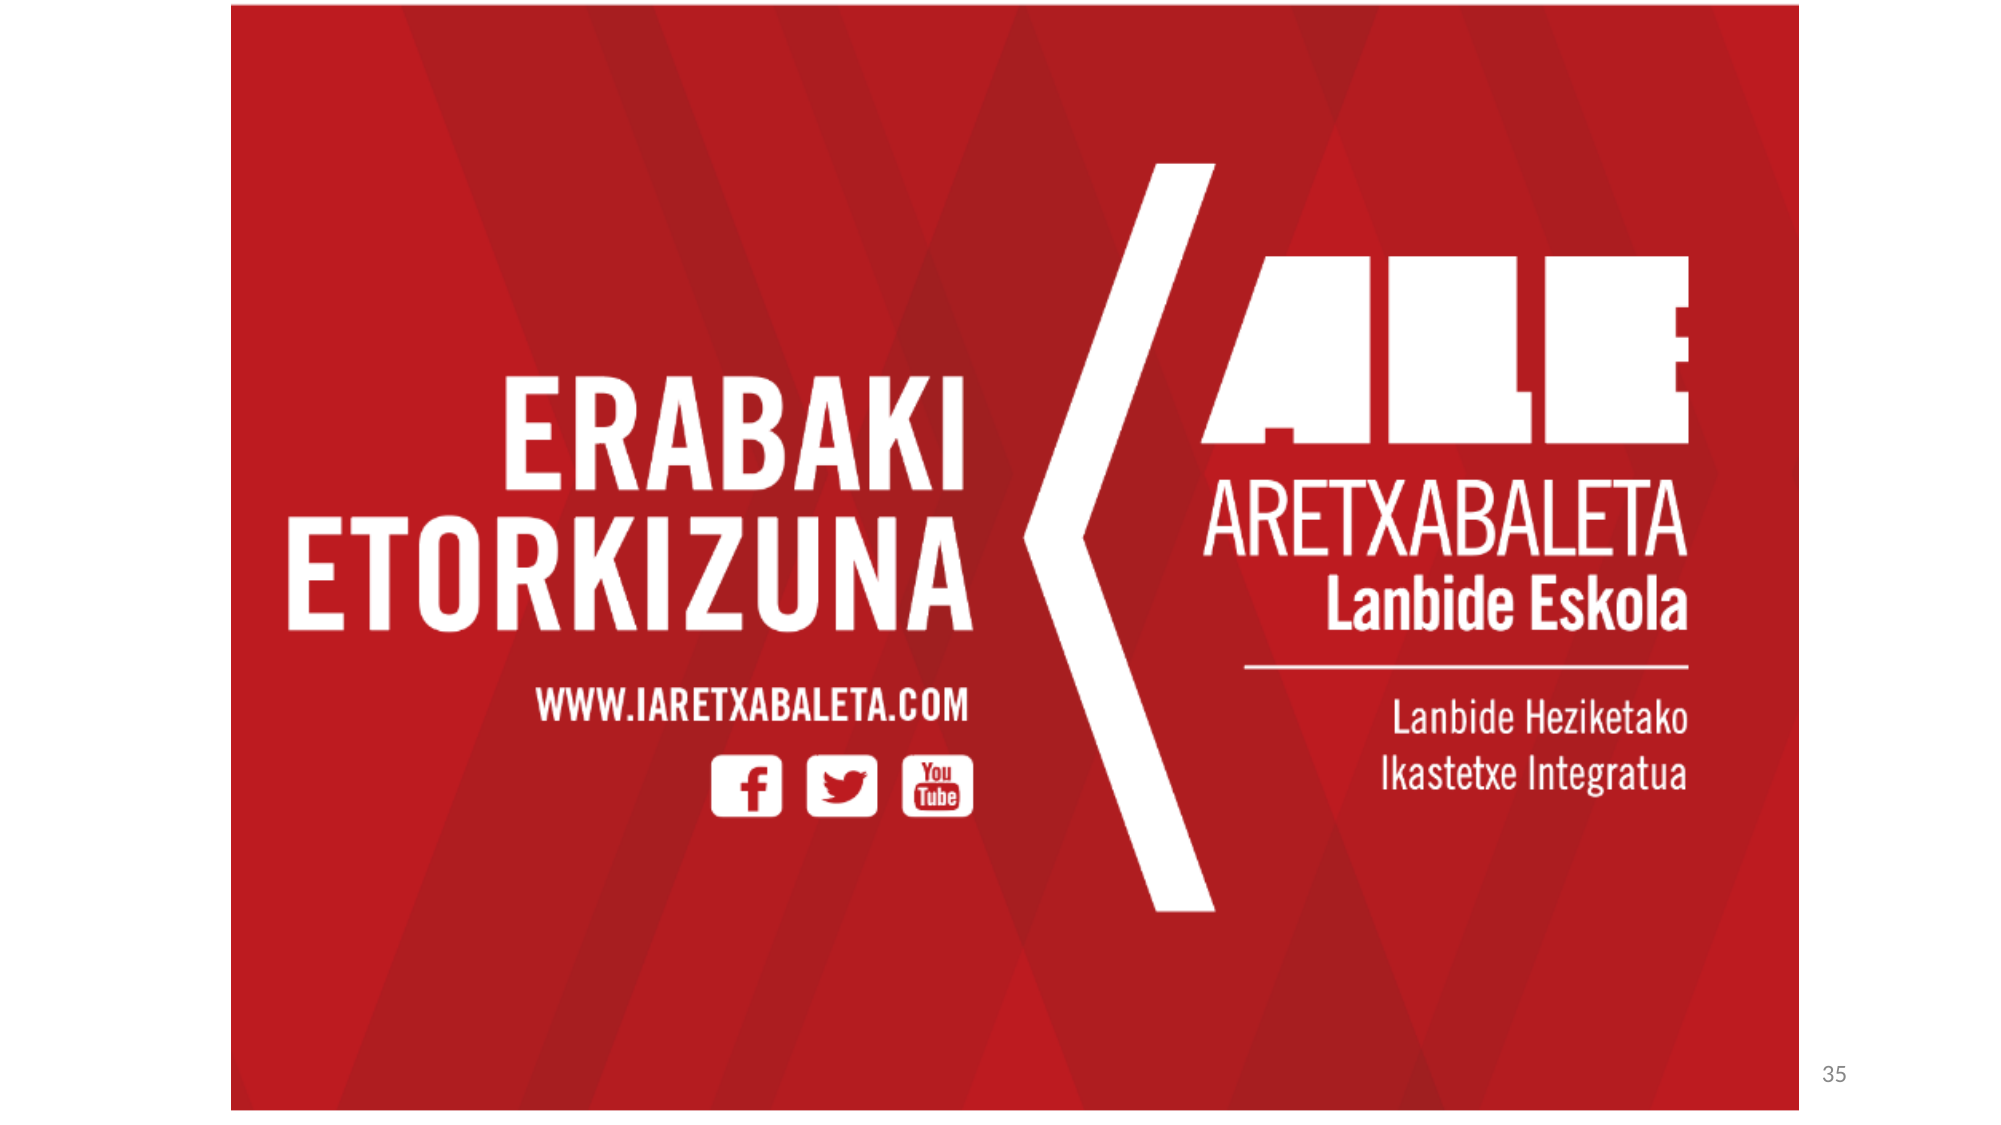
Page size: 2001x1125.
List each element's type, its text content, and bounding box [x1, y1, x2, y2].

slide_number 35 [1802, 1042, 1863, 1103]
picture [231, 0, 1799, 1125]
